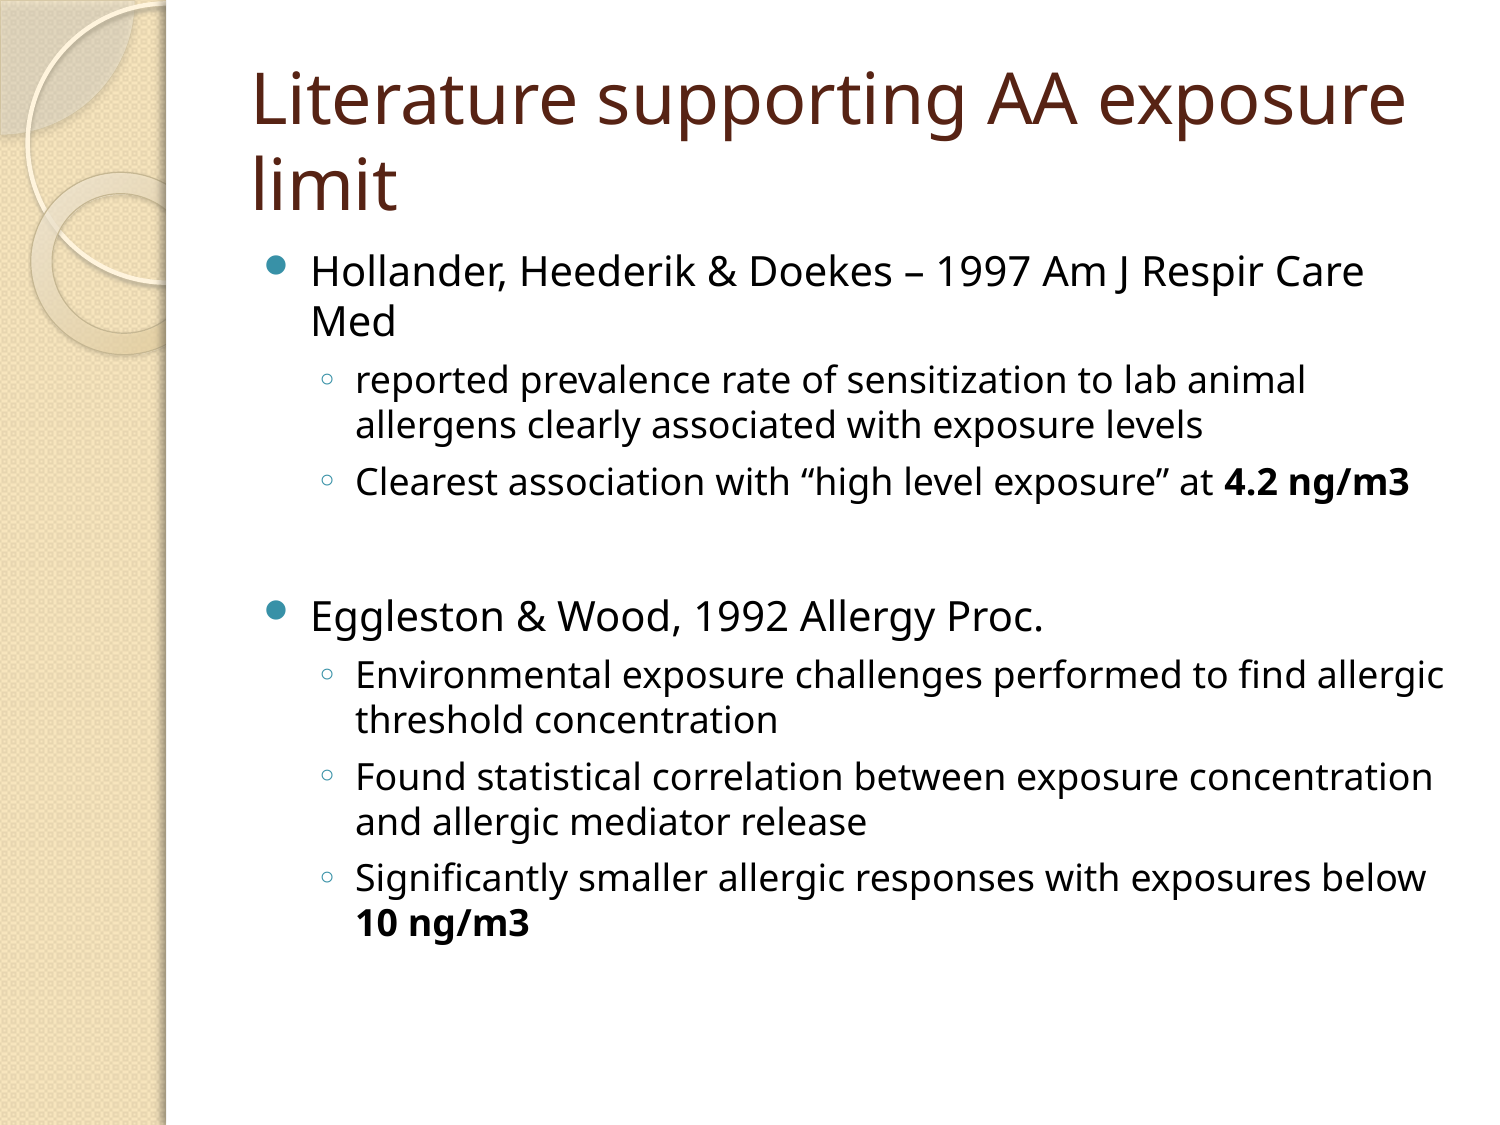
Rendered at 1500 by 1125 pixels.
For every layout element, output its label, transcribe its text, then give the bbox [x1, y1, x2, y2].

list Hollander, Heederik & Doekes – 1997 Am J Respir Care Med reported prevalence rate of sensitization to lab animal allergens clearly associated with exposure levels Clearest association with “high level exposure” at 4.2 ng/m3 Eggleston & Wood, 1992 Allergy Proc. Environmental exposure challenges performed to find allergic threshold concentration Found statistical correlation between exposure concentration and allergic mediator release Significantly smaller allergic responses with exposures below 10 ng/m3 [235, 237, 1466, 1025]
title Literature supporting AA exposure limit [235, 45, 1466, 233]
